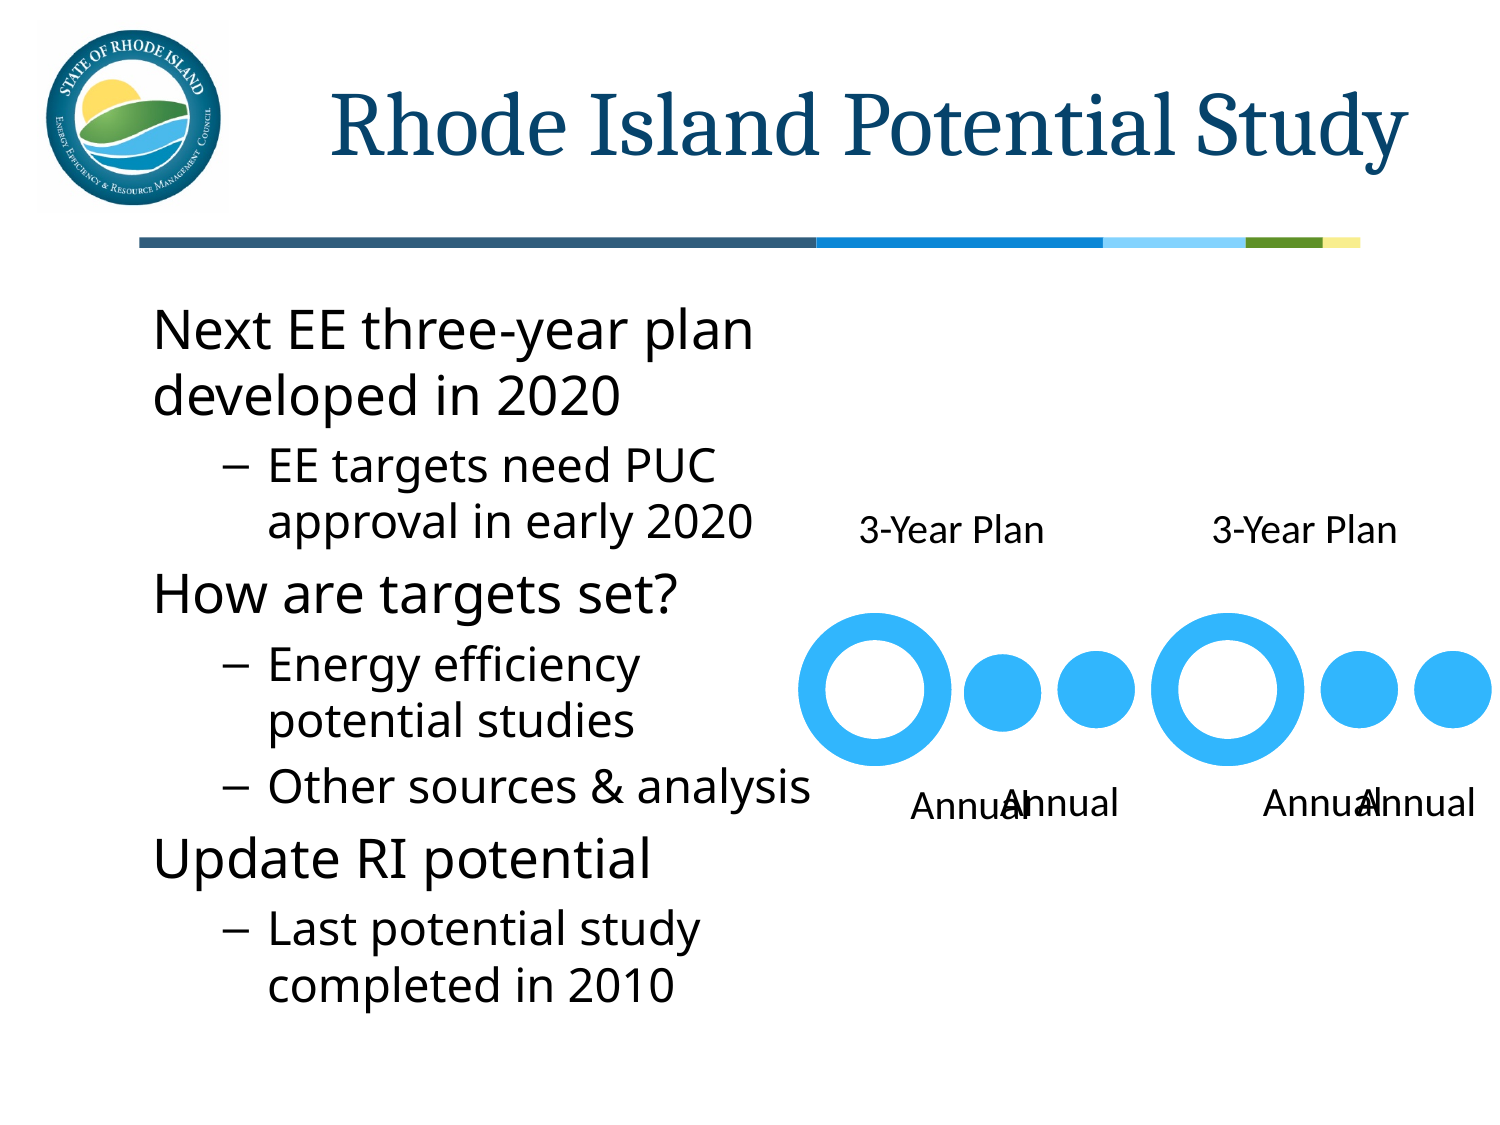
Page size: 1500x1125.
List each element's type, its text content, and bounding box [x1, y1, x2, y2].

list Next EE three-year plan developed in 2020 EE targets need PUC approval in early 2020 How are targets set? Energy efficiency potential studies Other sources & analysis Update RI potential Last potential study completed in 2010 [137, 287, 863, 1030]
picture [37, 20, 229, 213]
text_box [624, 387, 1500, 898]
title Rhode Island Potential Study [253, 24, 1425, 213]
